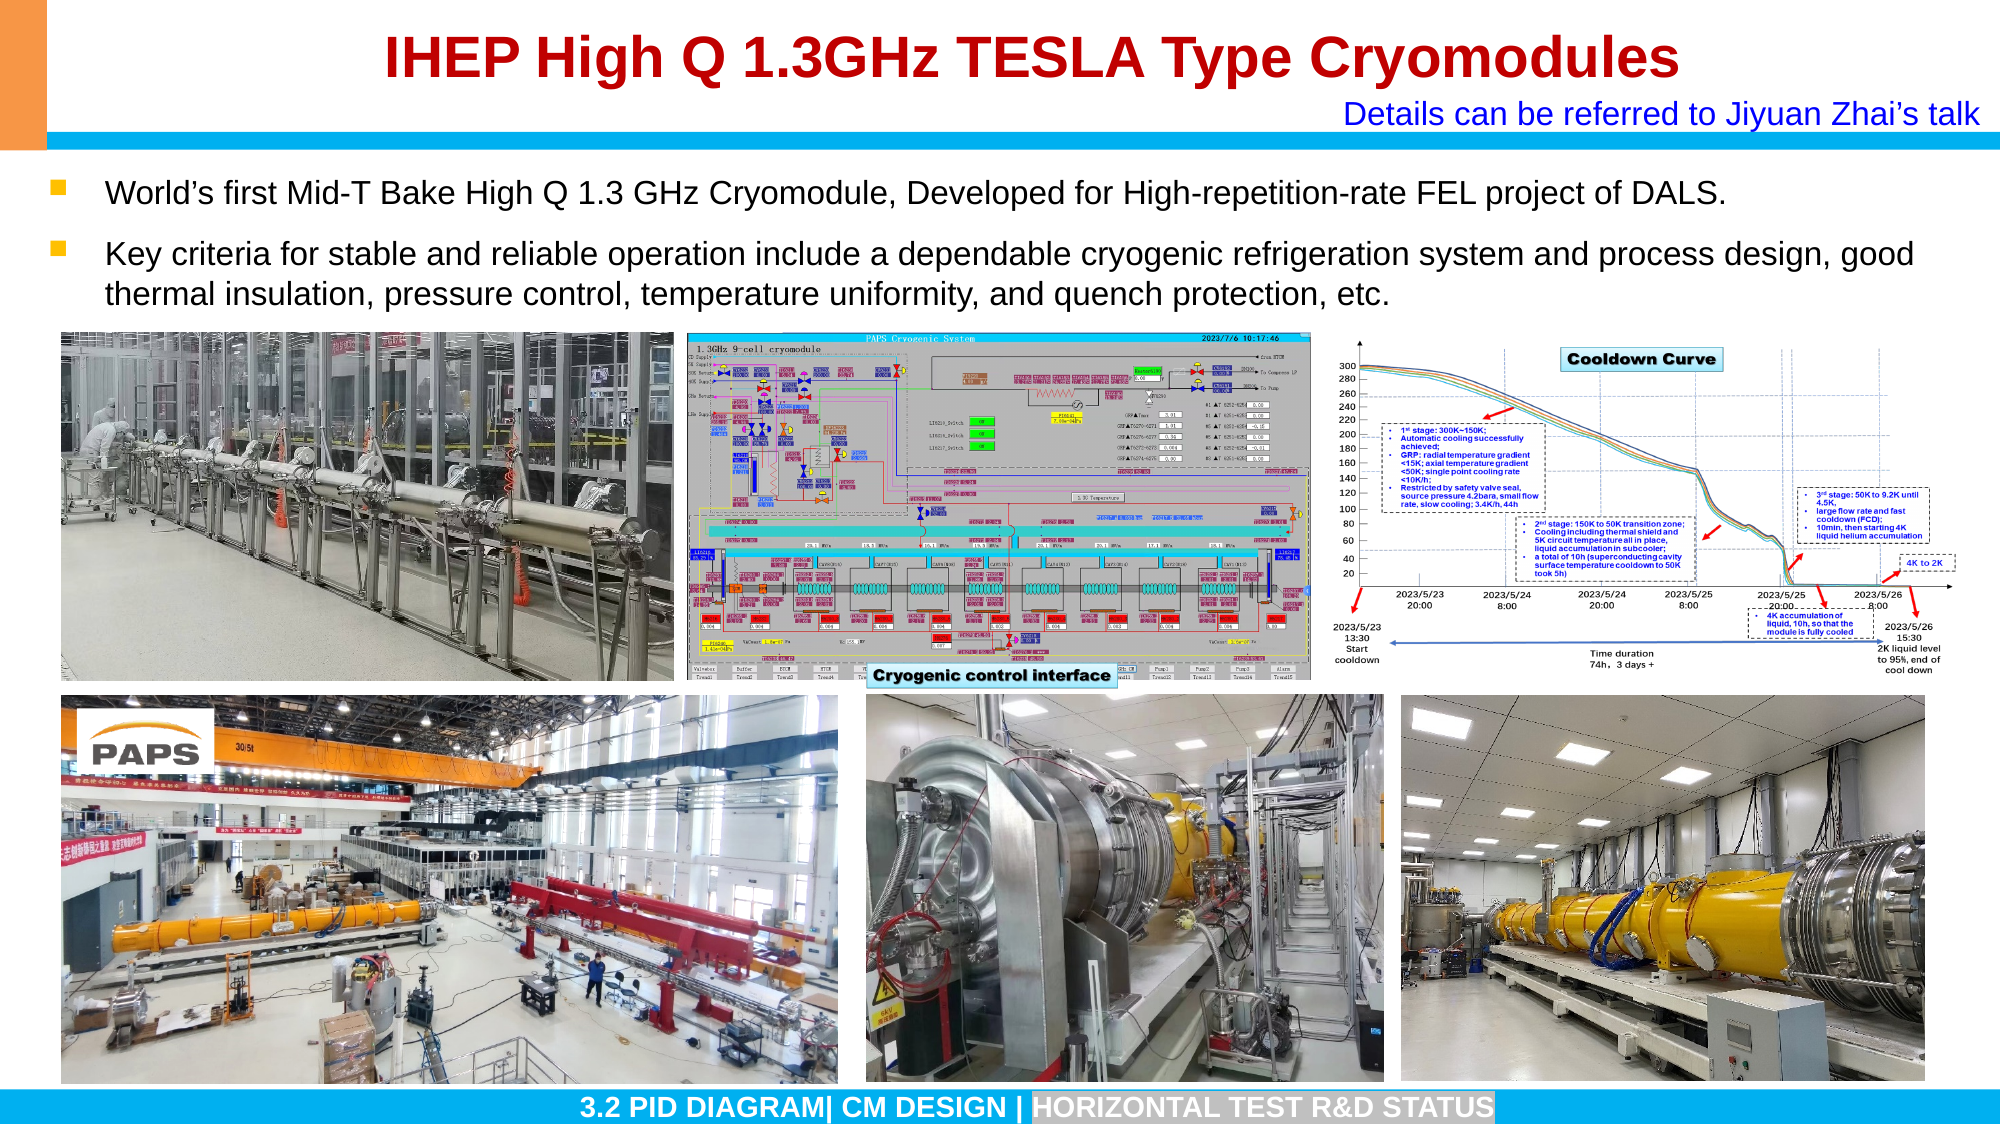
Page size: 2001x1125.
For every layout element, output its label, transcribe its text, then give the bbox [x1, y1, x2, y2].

list World’s first Mid-T Bake High Q 1.3 GHz Cryomodule, Developed for High-repetition-rate FEL project of DALS. Key criteria for stable and reliable operation include a dependable cryogenic refrigeration system and process design, good thermal insulation, pressure control, temperature uniformity, and quench protection, etc. [33, 163, 2000, 326]
picture [687, 332, 1384, 1082]
text_box Details can be referred to Jiyuan Zhai’s talk [1328, 85, 1997, 140]
title IHEP High Q 1.3GHz TESLA Type Cryomodules [66, 0, 2000, 118]
picture [1401, 695, 1926, 1082]
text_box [61, 695, 838, 1084]
text_box 3.2 PID DIAGRAM| CM DESIGN | HORIZONTAL TEST R&D STATUS [0, 1089, 2000, 1125]
picture [1324, 335, 1958, 681]
picture [61, 332, 674, 681]
